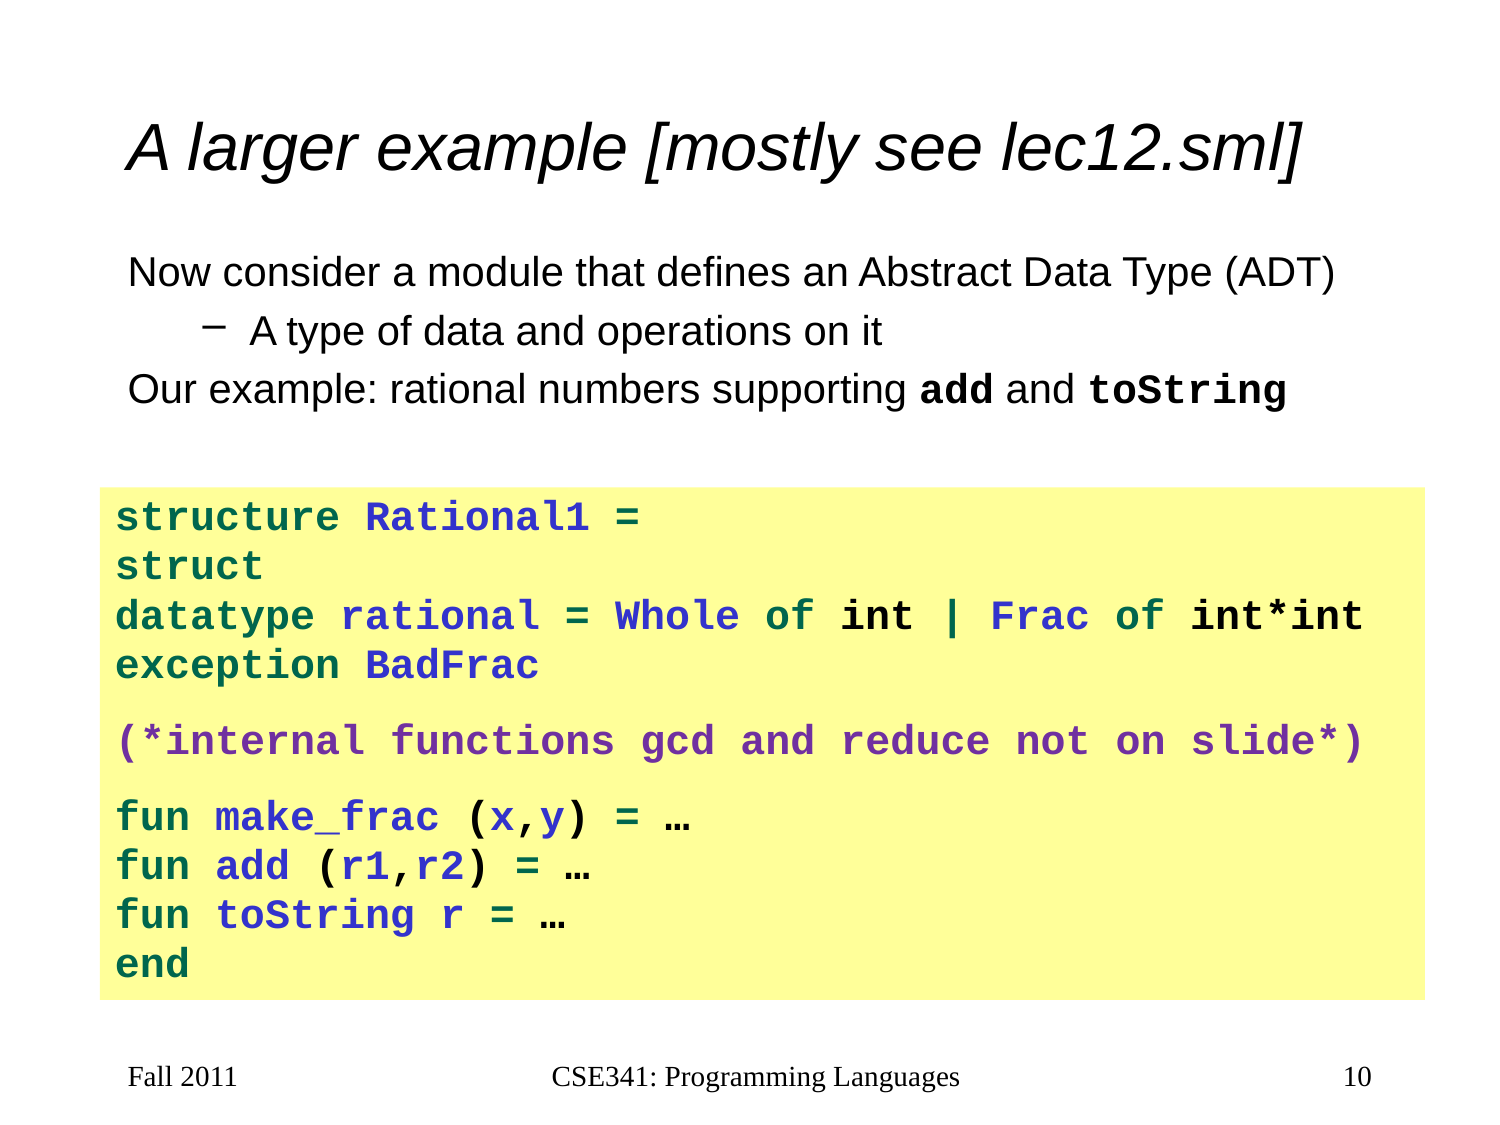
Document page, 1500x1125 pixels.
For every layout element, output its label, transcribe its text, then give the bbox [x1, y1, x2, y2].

text_box structure Rational1 = struct datatype rational = Whole of int | Frac of int*int exception BadFrac (*internal functions gcd and reduce not on slide*) fun make_frac (x,y) = … fun add (r1,r2) = … fun toString r = … end [99, 487, 1425, 1000]
slide_number Fall 2011 [112, 1049, 426, 1125]
title A larger example [mostly see lec12.sml] [112, 49, 1388, 237]
list Now consider a module that defines an Abstract Data Type (ADT) A type of data and operations on it Our example: rational numbers supporting add and toString [112, 237, 1388, 438]
footer CSE341: Programming Languages [474, 1049, 1038, 1125]
slide_number 10 [1074, 1049, 1388, 1125]
